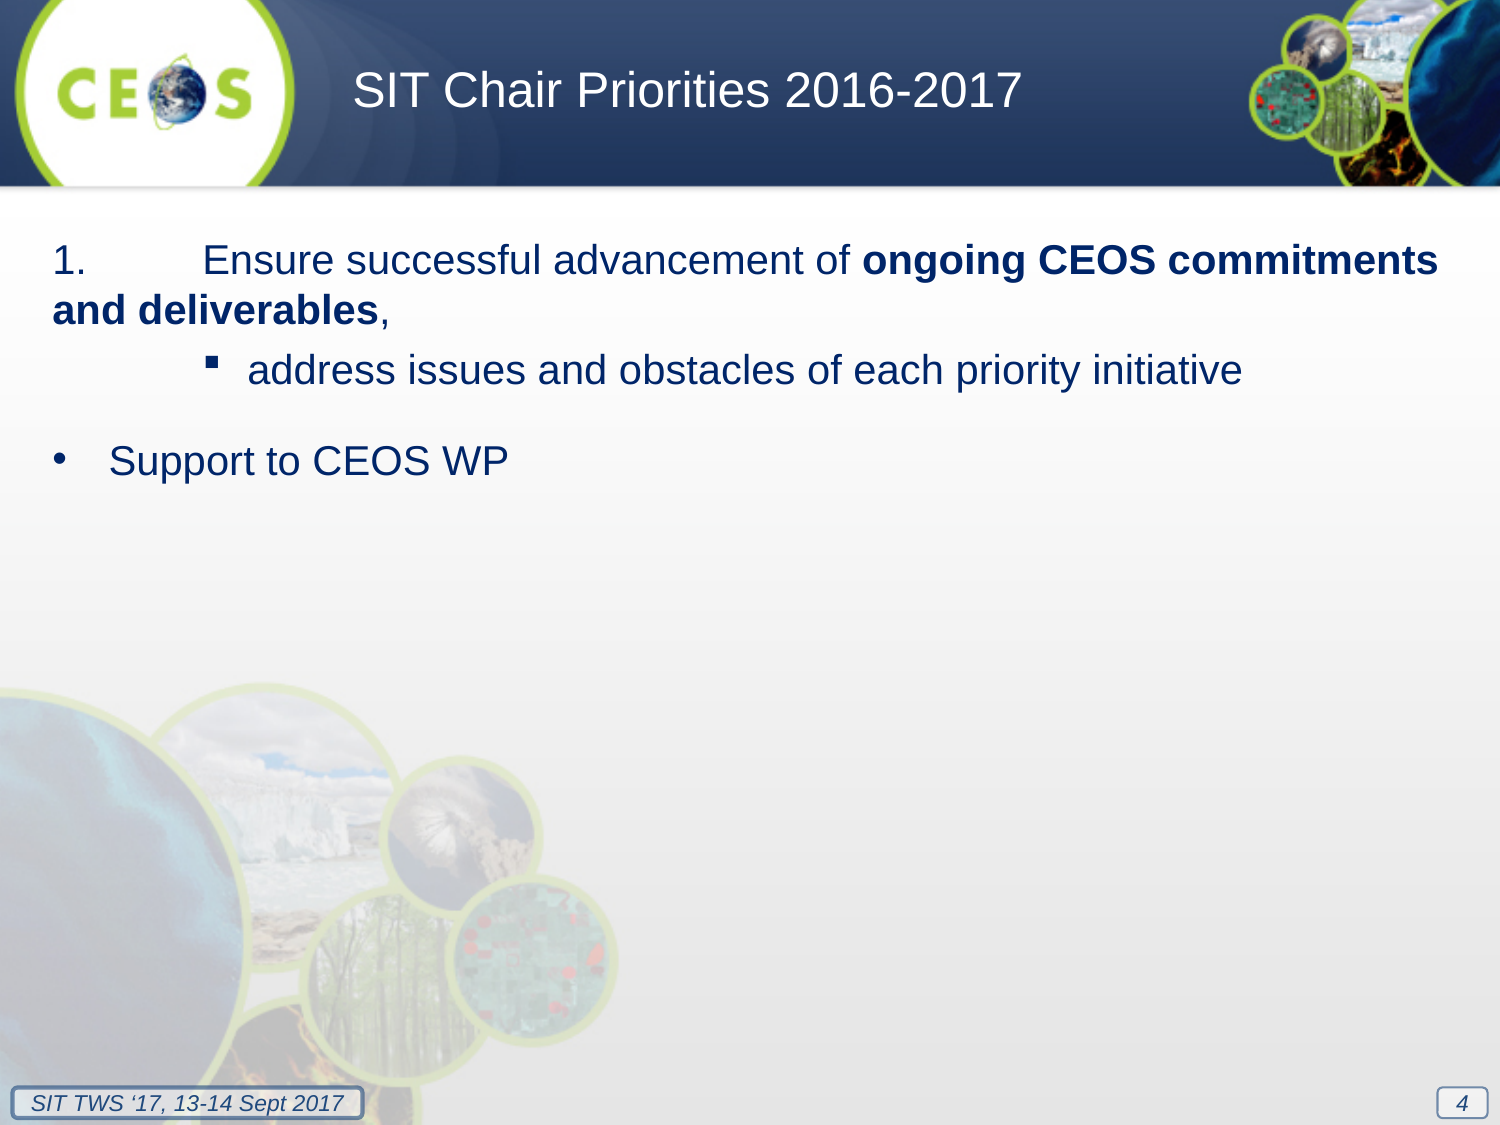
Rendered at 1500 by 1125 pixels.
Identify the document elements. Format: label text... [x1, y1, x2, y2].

picture [0, 0, 1500, 1125]
slide_number 4 [1436, 1086, 1489, 1120]
list 1. Ensure successful advancement of ongoing CEOS commitments and deliverables, address issues and obstacles of each priority initiative Support to CEOS WP [37, 224, 1463, 1000]
list SIT Chair Priorities 2016-2017 [337, 50, 1150, 138]
